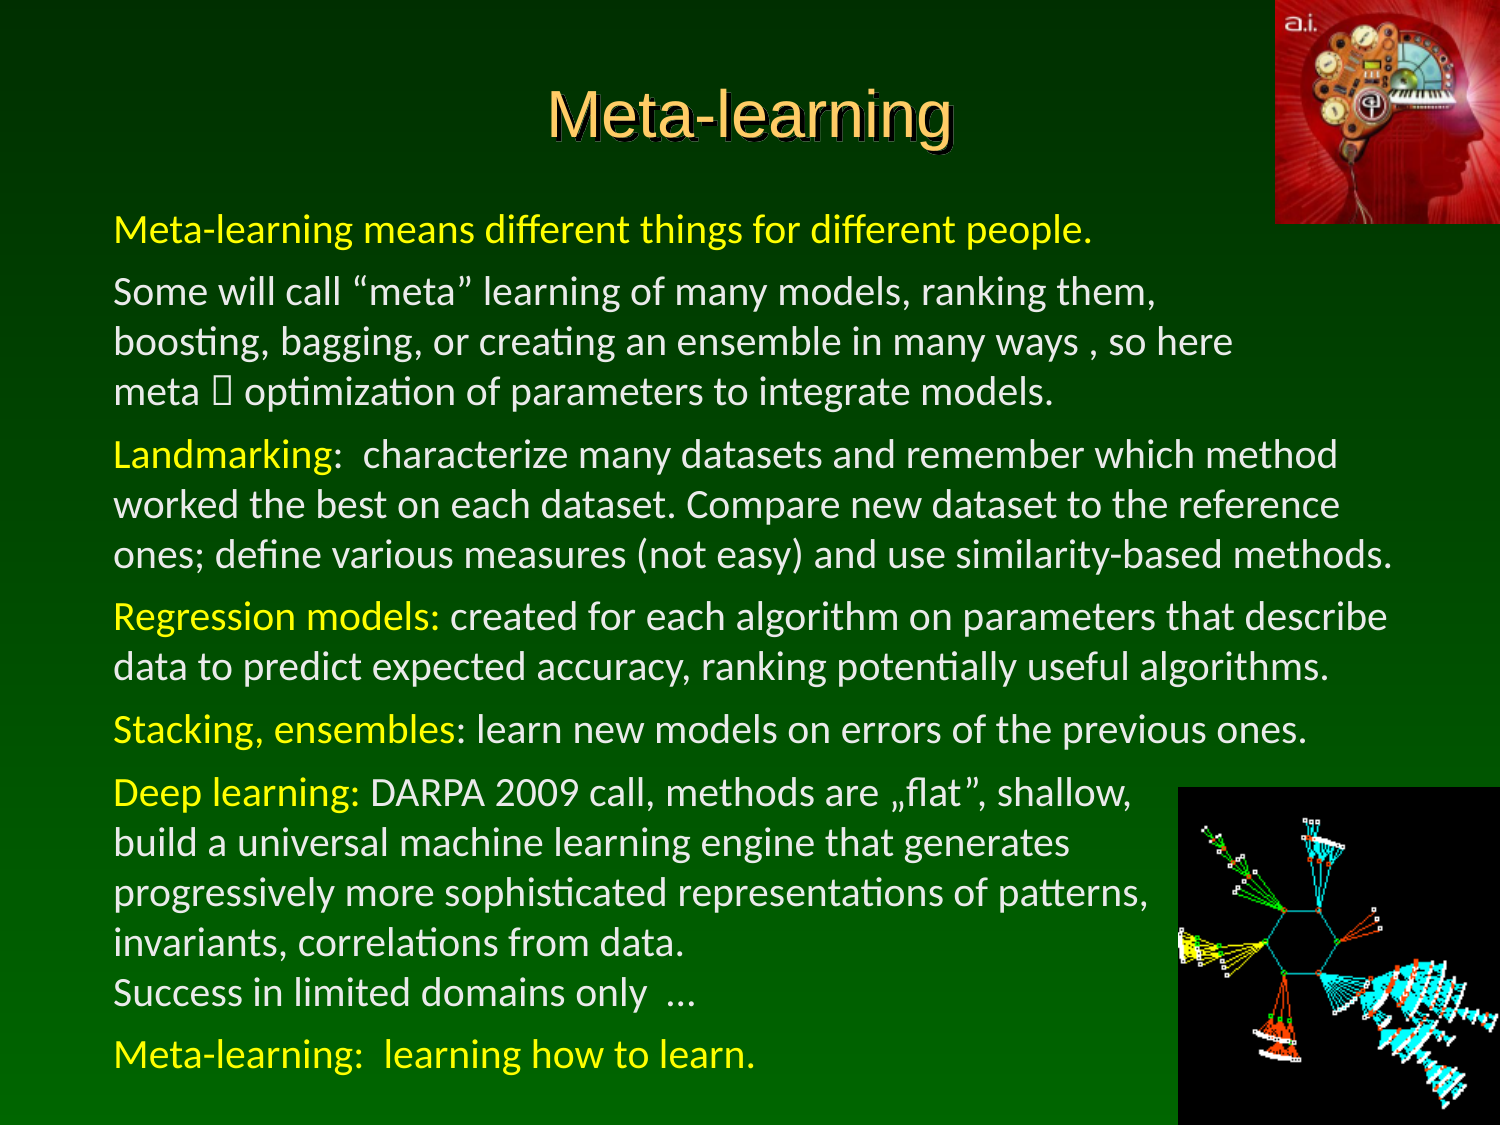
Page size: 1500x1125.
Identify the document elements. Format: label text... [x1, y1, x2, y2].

picture [1274, 0, 1500, 224]
picture [1177, 787, 1500, 1125]
list Meta-learning means different things for different people. Some will call “meta” learning of many models, ranking them, boosting, bagging, or creating an ensemble in many ways , so here meta  optimization of parameters to integrate models. Landmarking: characterize many datasets and remember which method worked the best on each dataset. Compare new dataset to the reference ones; define various measures (not easy) and use similarity-based methods. Regression models: created for each algorithm on parameters that describe data to predict expected accuracy, ranking potentially useful algorithms. Stacking, ensembles: learn new models on errors of the previous ones. Deep learning: DARPA 2009 call, methods are „flat”, shallow, build a universal machine learning engine that generates progressively more sophisticated representations of patterns, invariants, correlations from data. Success in limited domains only … Meta-learning: learning how to learn. [98, 193, 1431, 1098]
title Meta-learning [112, 52, 1269, 169]
